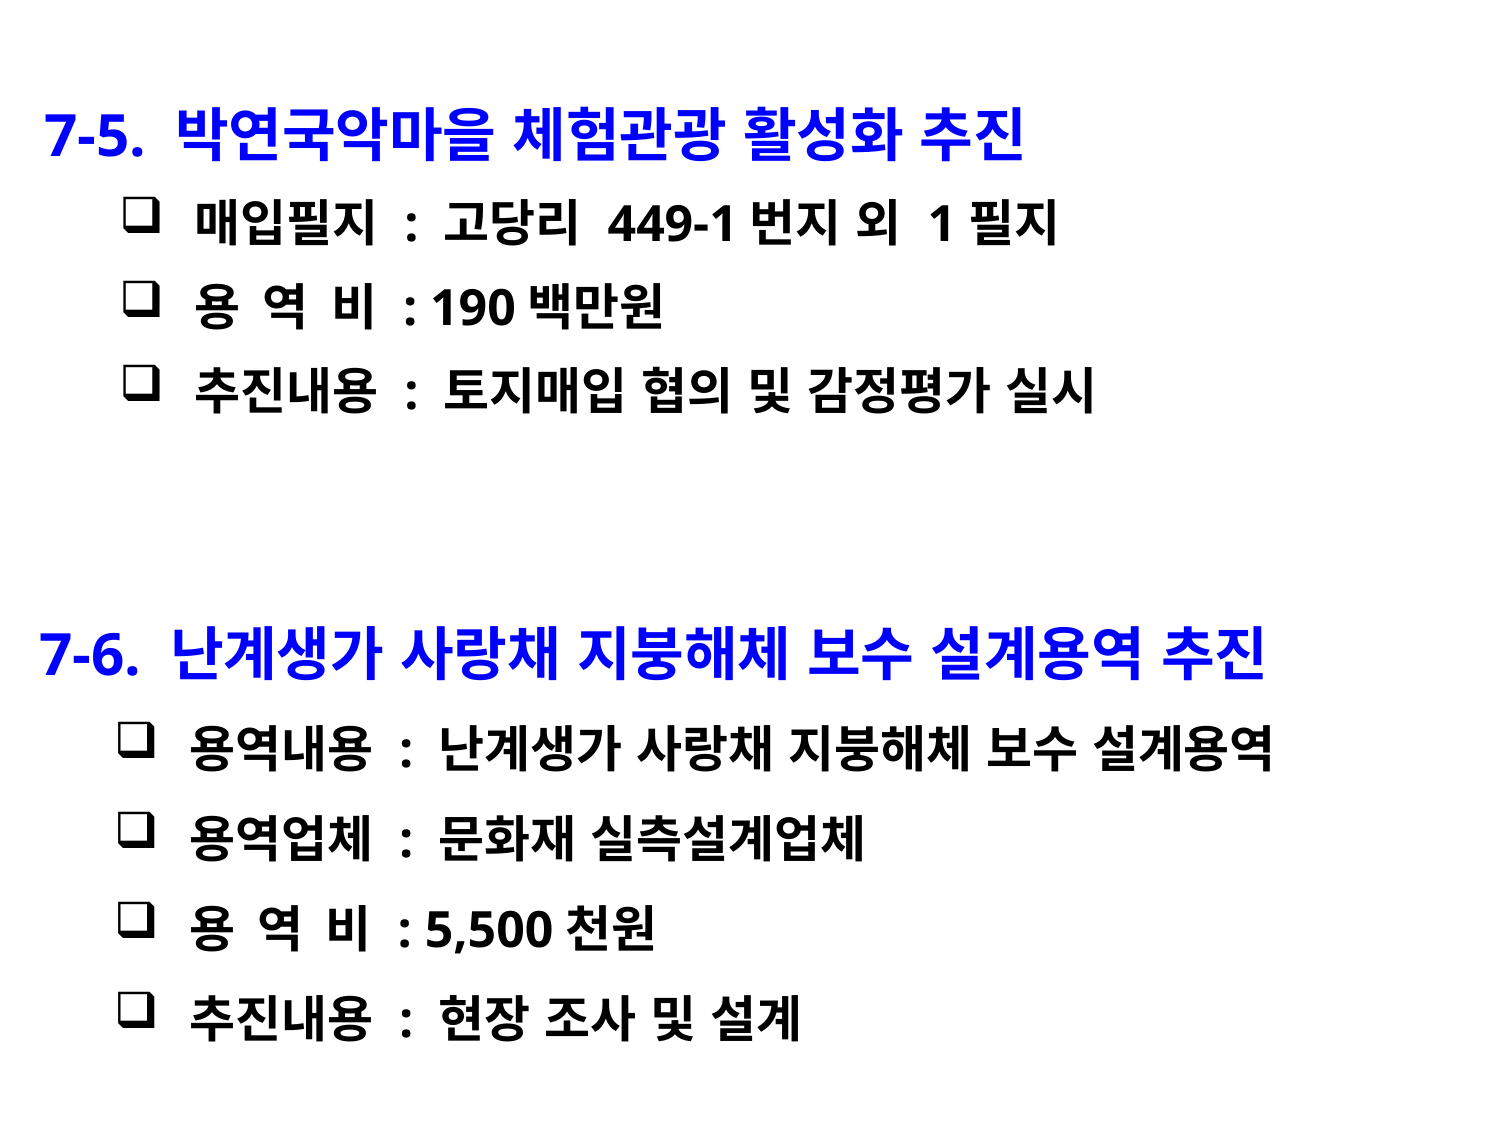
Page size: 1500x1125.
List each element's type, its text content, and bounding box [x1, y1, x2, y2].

text_box 7-6. 난계생가 사랑채 지붕해체 보수 설계용역 추진 용역내용 : 난계생가 사랑채 지붕해체 보수 설계용역 용역업체 : 문화재 실측설계업체 용 역 비 : 5,500천원 추진내용 : 현장 조사 및 설계 [23, 574, 1465, 1043]
text_box 7-5. 박연국악마을 체험관광 활성화 추진 매입필지 : 고당리 449-1번지 외 1필지 용 역 비 : 190백만원 추진내용 : 토지매입 협의 및 감정평가 실시 [29, 54, 1453, 528]
